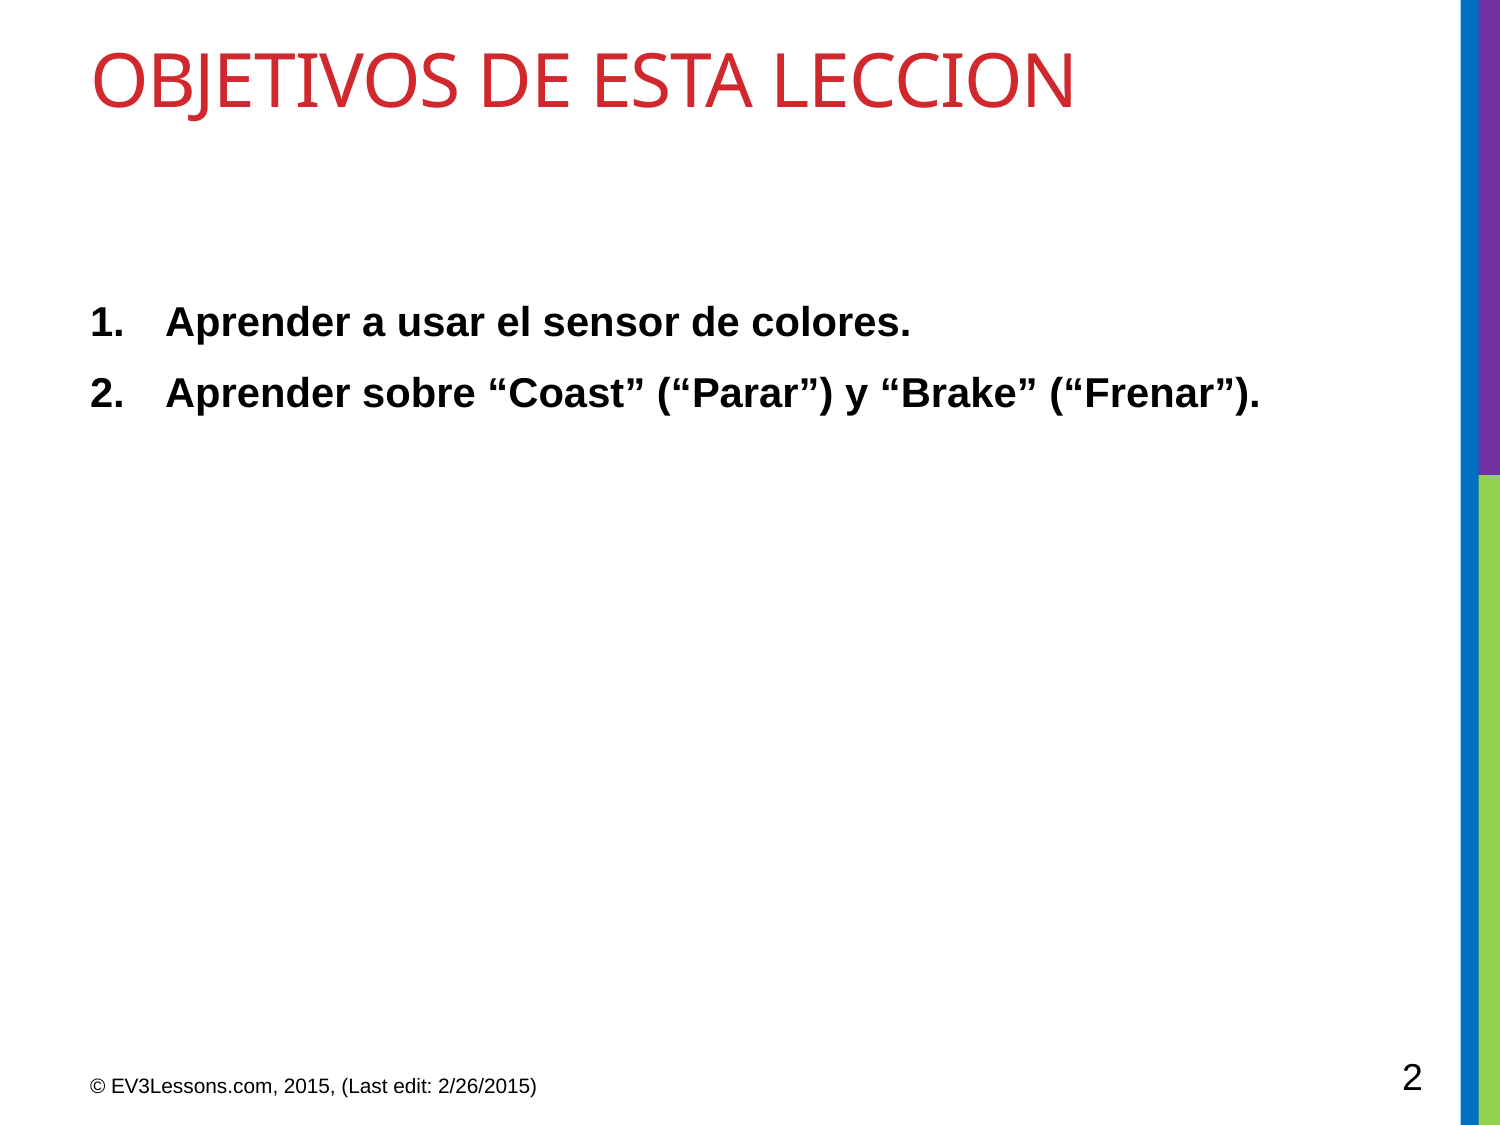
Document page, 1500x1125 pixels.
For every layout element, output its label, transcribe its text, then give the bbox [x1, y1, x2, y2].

footer © EV3Lessons.com, 2015, (Last edit: 2/26/2015) [75, 1065, 638, 1112]
title OBJETIVOS DE ESTA LECCION [75, 25, 1428, 250]
list Aprender a usar el sensor de colores. Aprender sobre “Coast” (“Parar”) y “Brake” (“Frenar”). [75, 287, 1428, 1005]
slide_number 2 [1387, 1045, 1491, 1106]
